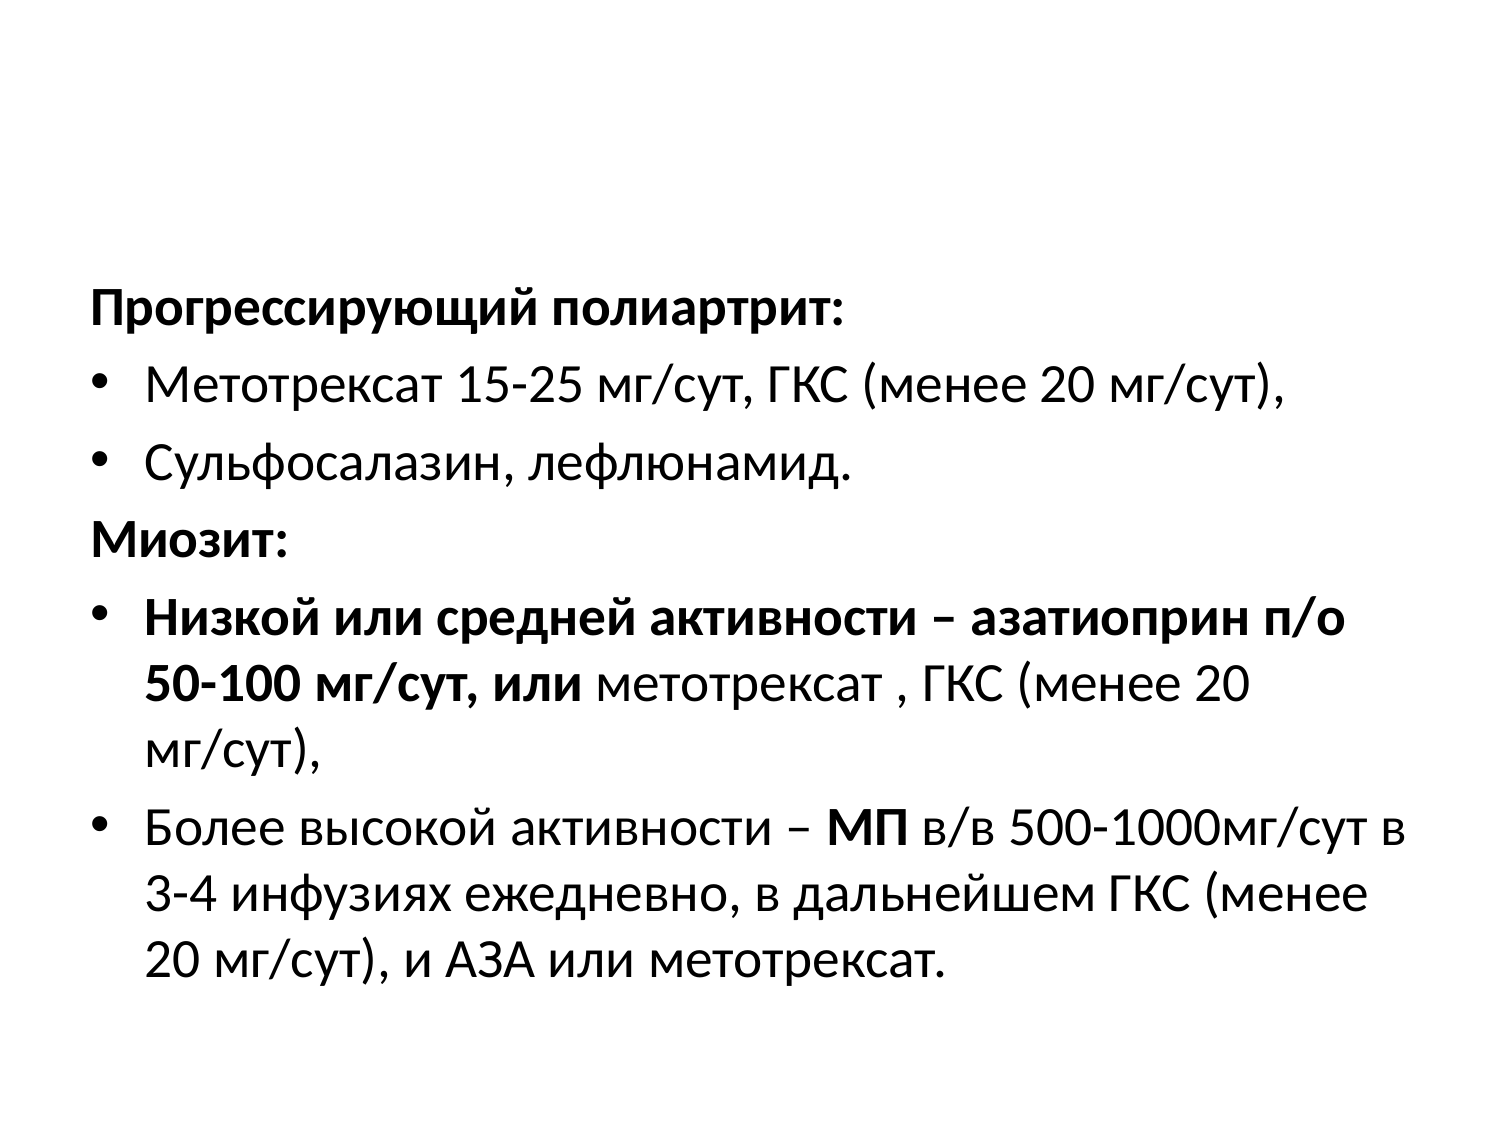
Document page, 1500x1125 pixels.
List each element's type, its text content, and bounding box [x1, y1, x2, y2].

list Прогрессирующий полиартрит: Метотрексат 15-25 мг/сут, ГКС (менее 20 мг/сут), Сульфосалазин, лефлюнамид. Миозит: Низкой или средней активности – азатиоприн п/о 50-100 мг/сут, или метотрексат , ГКС (менее 20 мг/сут), Более высокой активности – МП в/в 500-1000мг/сут в 3-4 инфузиях ежедневно, в дальнейшем ГКС (менее 20 мг/сут), и АЗА или метотрексат. [75, 262, 1425, 1005]
